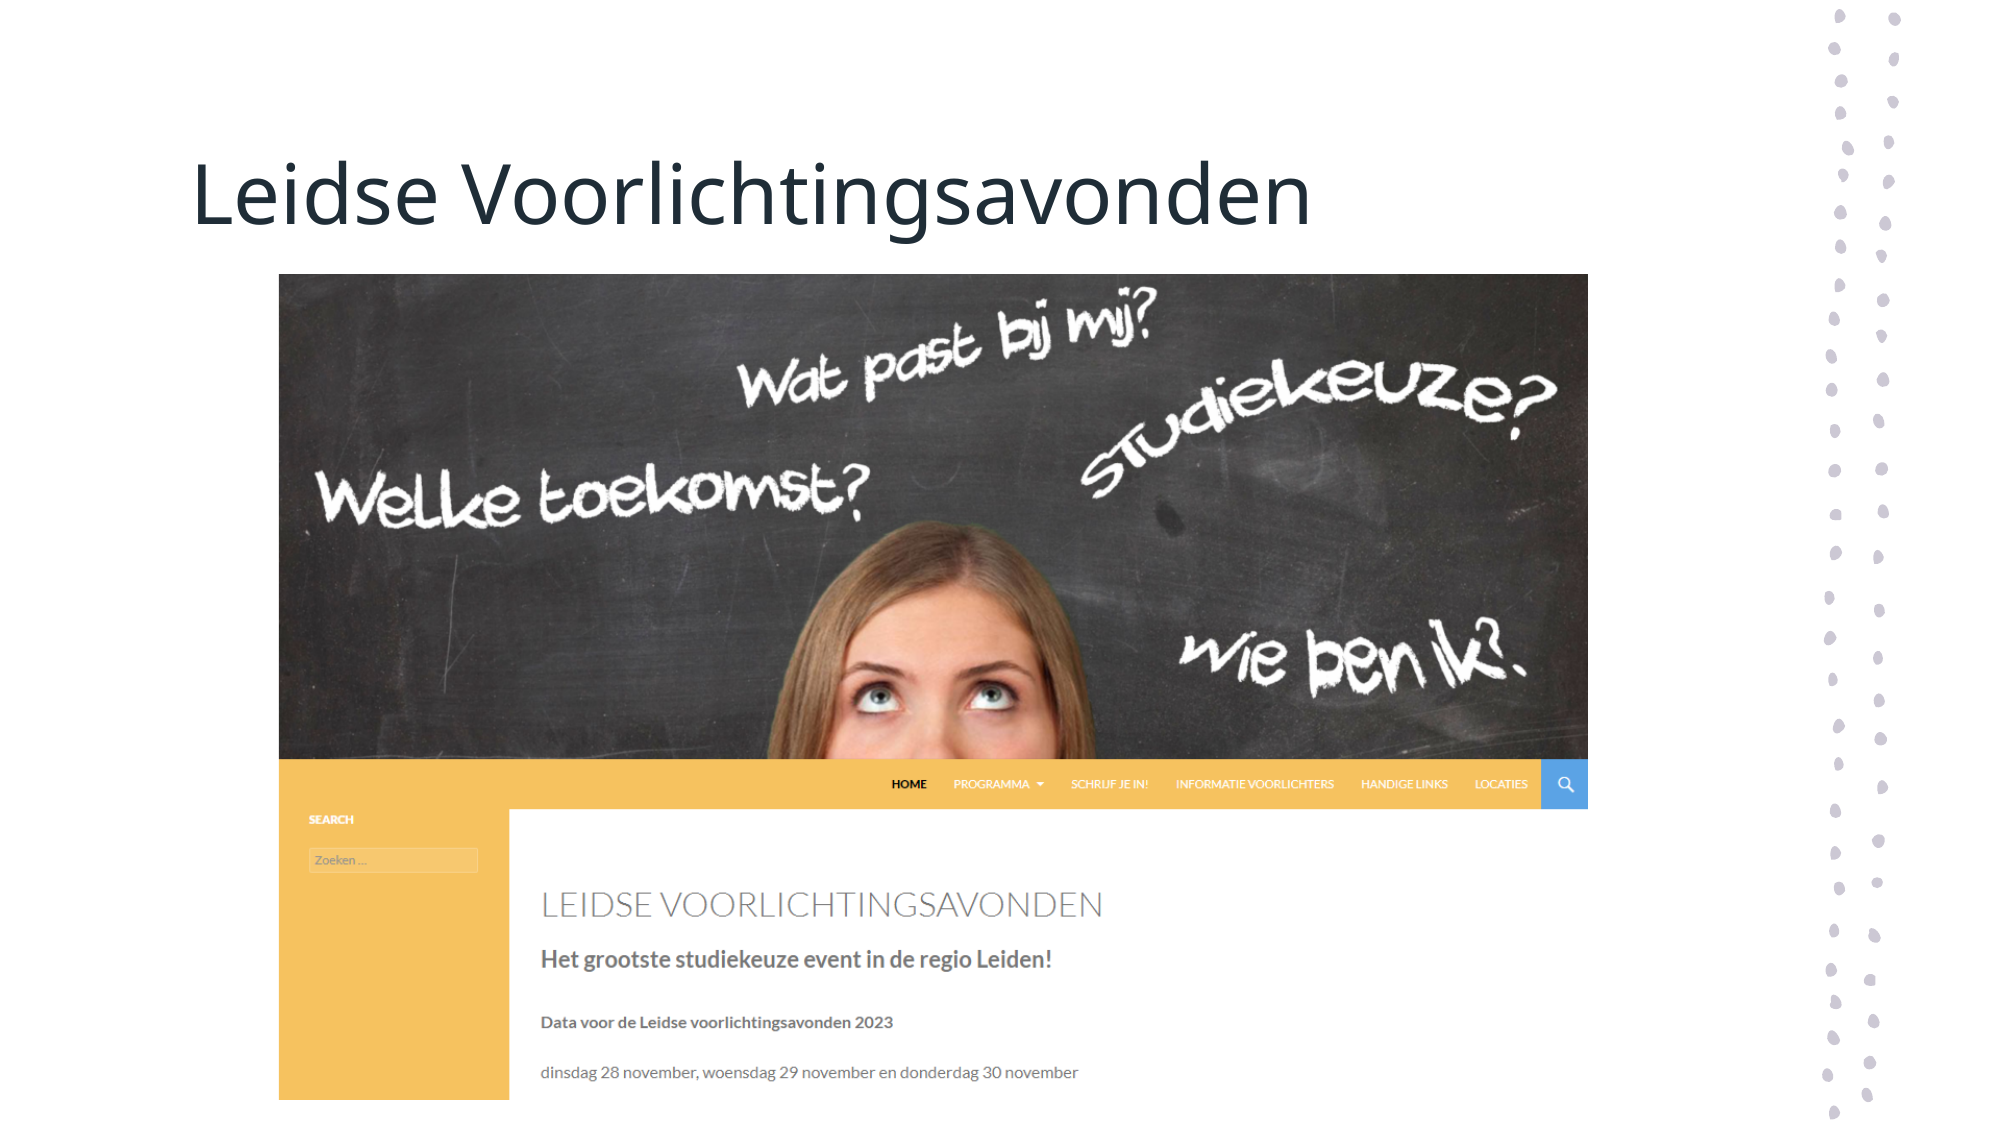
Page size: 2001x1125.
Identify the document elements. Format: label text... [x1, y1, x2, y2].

picture [278, 274, 1588, 1100]
title Leidse Voorlichtingsavonden [175, 82, 1756, 300]
